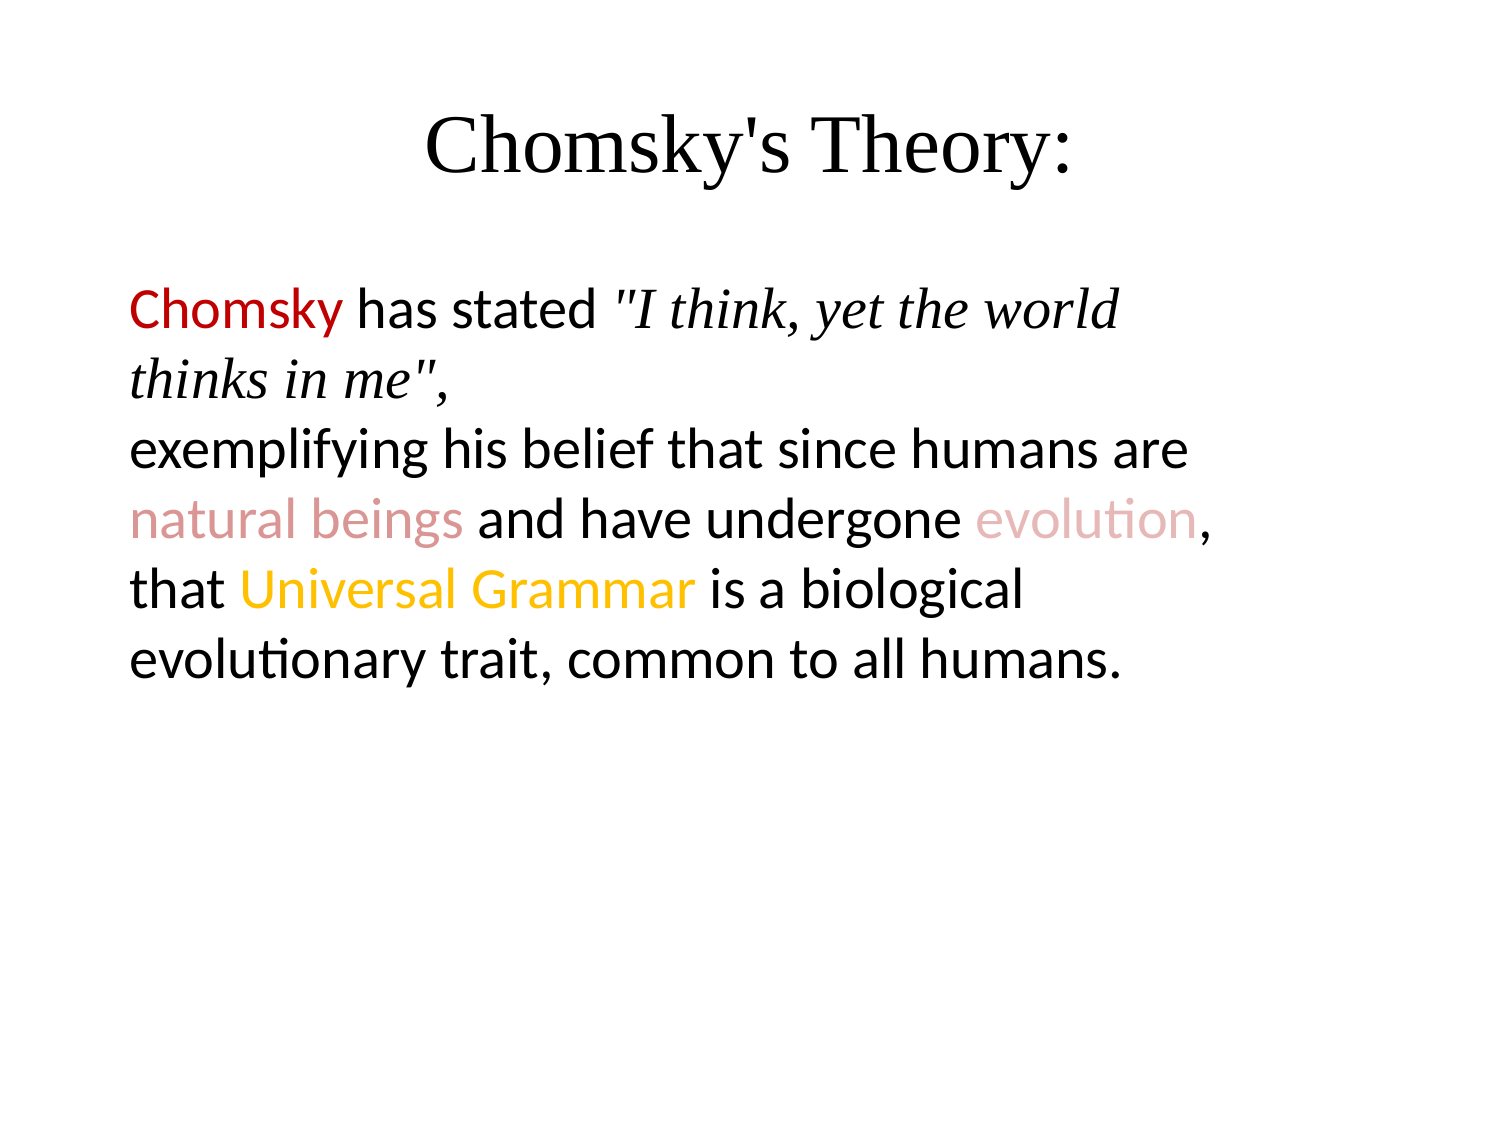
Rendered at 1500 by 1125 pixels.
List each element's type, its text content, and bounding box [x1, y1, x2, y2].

title Chomsky's Theory: [75, 45, 1425, 233]
text_box Chomsky has stated "I think, yet the world thinks in me", exemplifying his belief that since humans are natural beings and have undergone evolution, that Universal Grammar is a biological evolutionary trait, common to all humans. [114, 262, 1250, 698]
